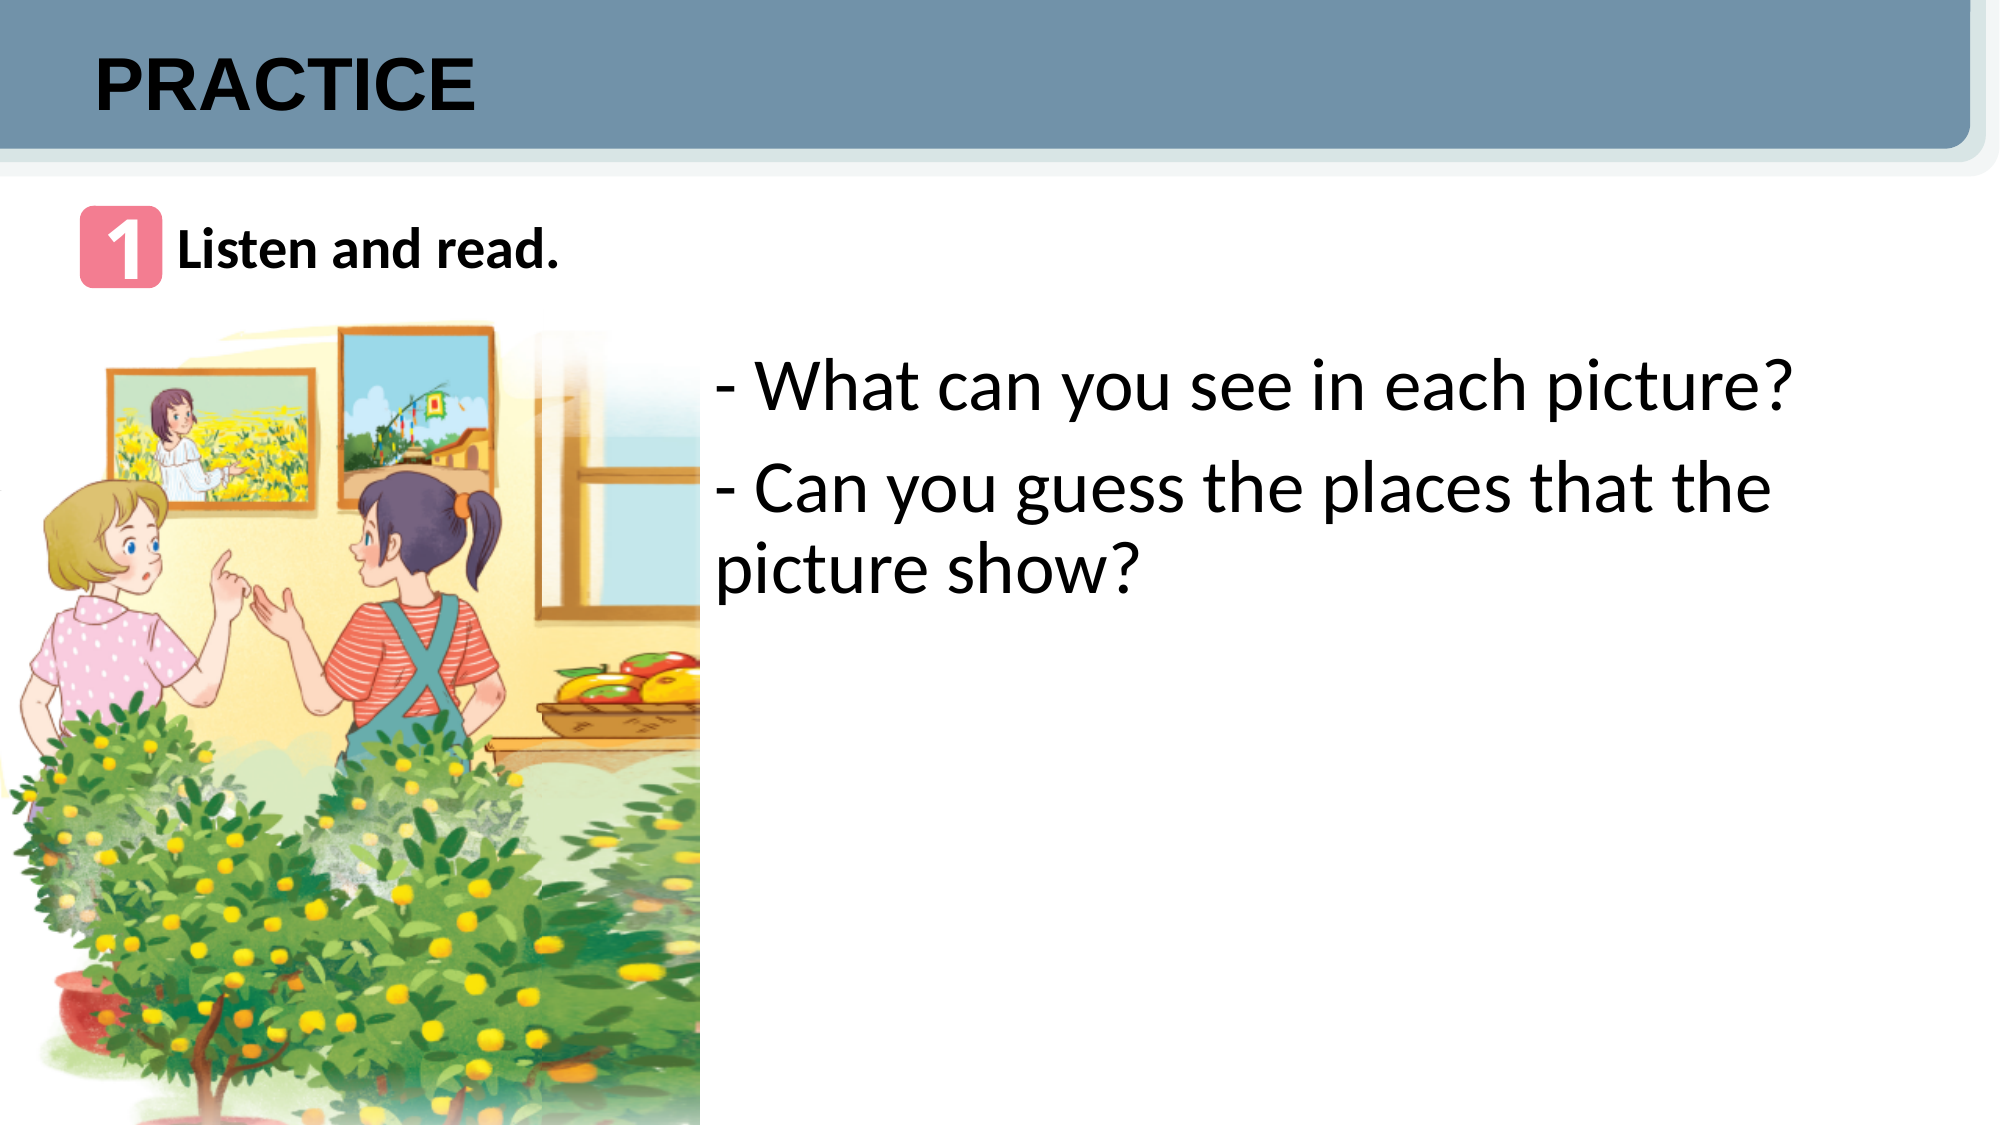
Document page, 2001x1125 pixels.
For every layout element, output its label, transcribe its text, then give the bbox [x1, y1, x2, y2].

text_box - What can you see in each picture? - Can you guess the places that the picture show? [700, 338, 1817, 1053]
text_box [0, 0, 2000, 177]
text_box 1 [88, 189, 154, 304]
text_box [154, 205, 164, 289]
text_box [78, 205, 88, 289]
text_box Listen and read. [162, 202, 1479, 288]
picture [0, 277, 700, 1125]
